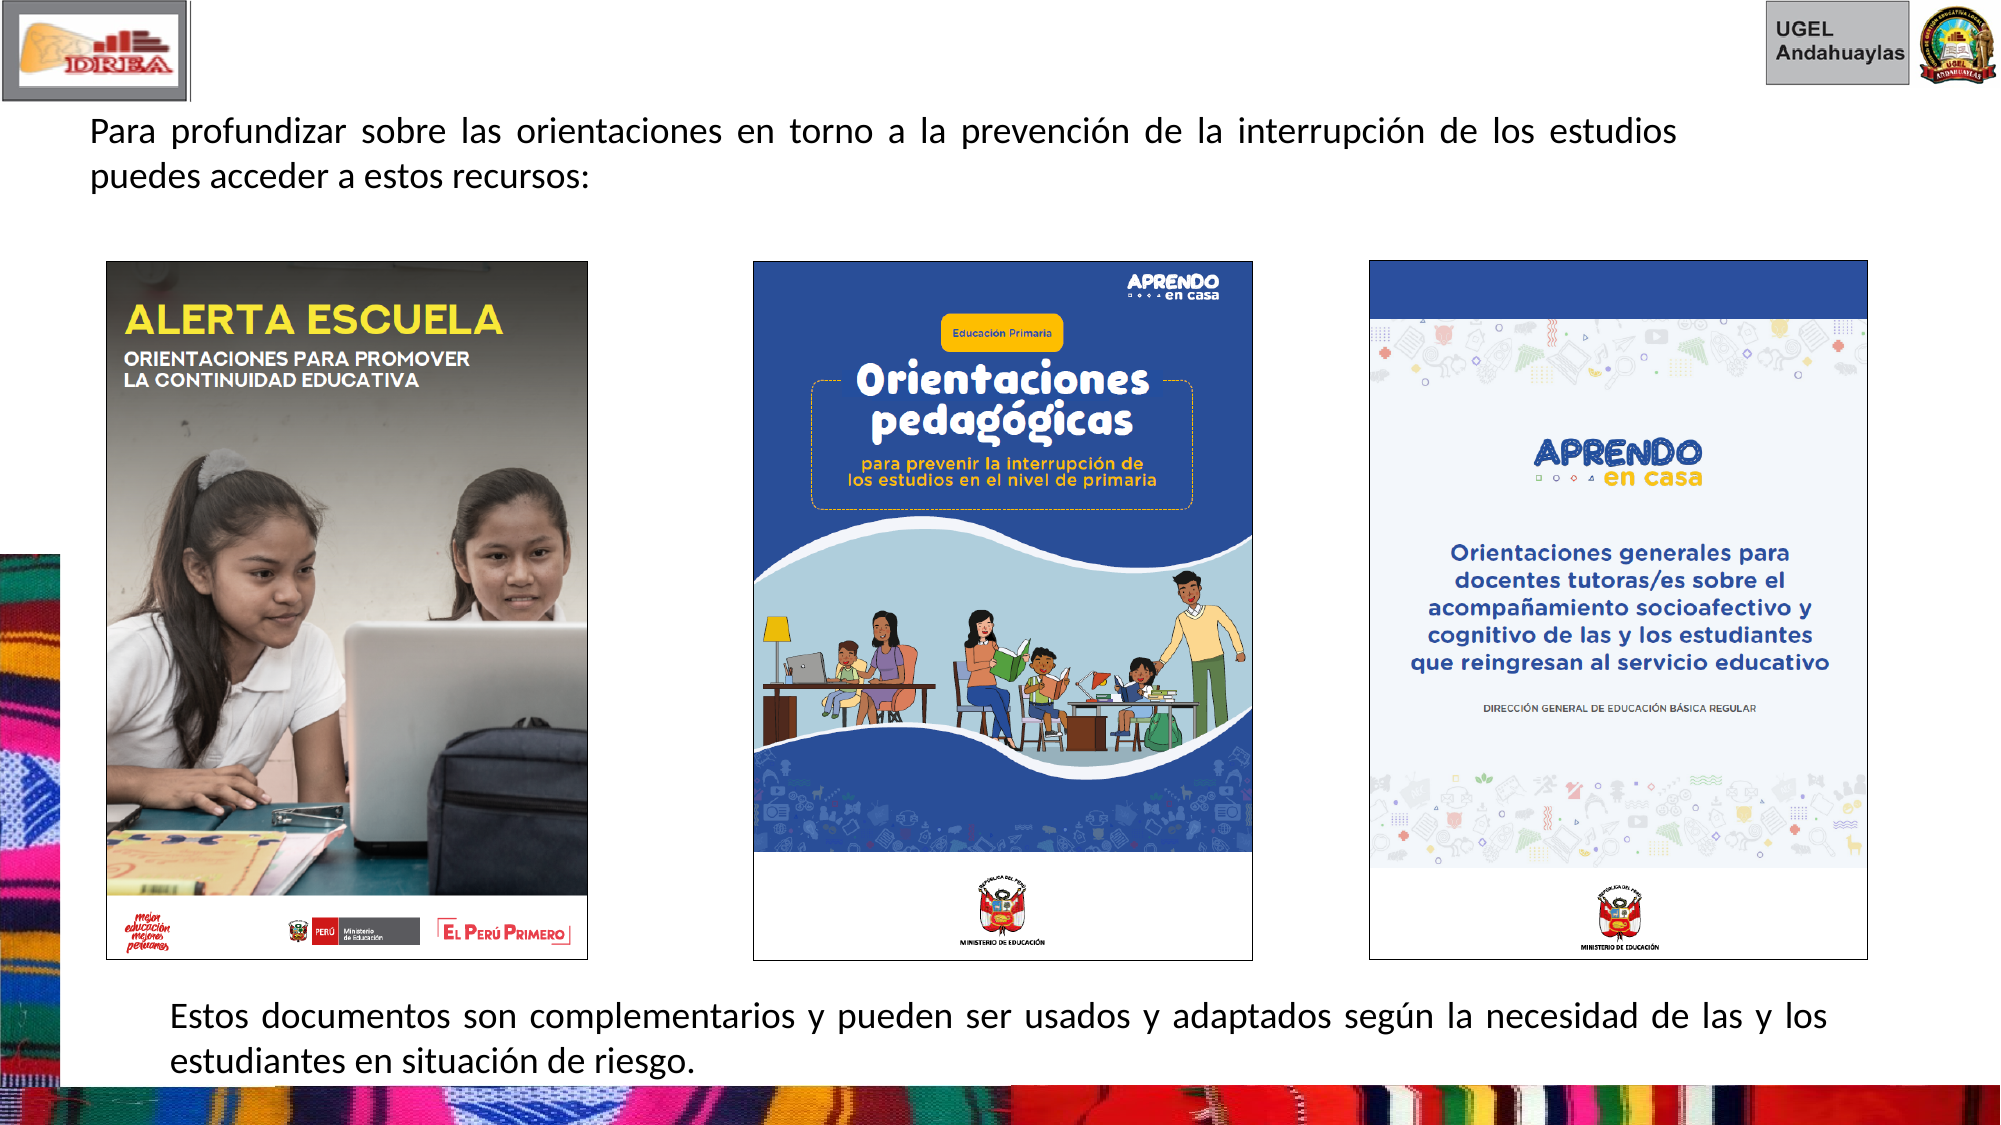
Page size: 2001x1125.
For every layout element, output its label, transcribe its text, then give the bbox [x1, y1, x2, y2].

text_box [0, 554, 61, 1087]
picture [752, 261, 1253, 961]
picture [1368, 260, 1868, 960]
text_box Estos documentos son complementarios y pueden ser usados y adaptados según la necesidad de las y los estudiantes en situación de riesgo. [155, 983, 1845, 1085]
text_box [0, 1085, 2000, 1125]
picture [106, 261, 588, 960]
picture [1764, 0, 2000, 89]
picture [0, 0, 192, 105]
text_box Para profundizar sobre las orientaciones en torno a la prevención de la interrupción de los estudios puedes acceder a estos recursos: [75, 98, 1695, 204]
